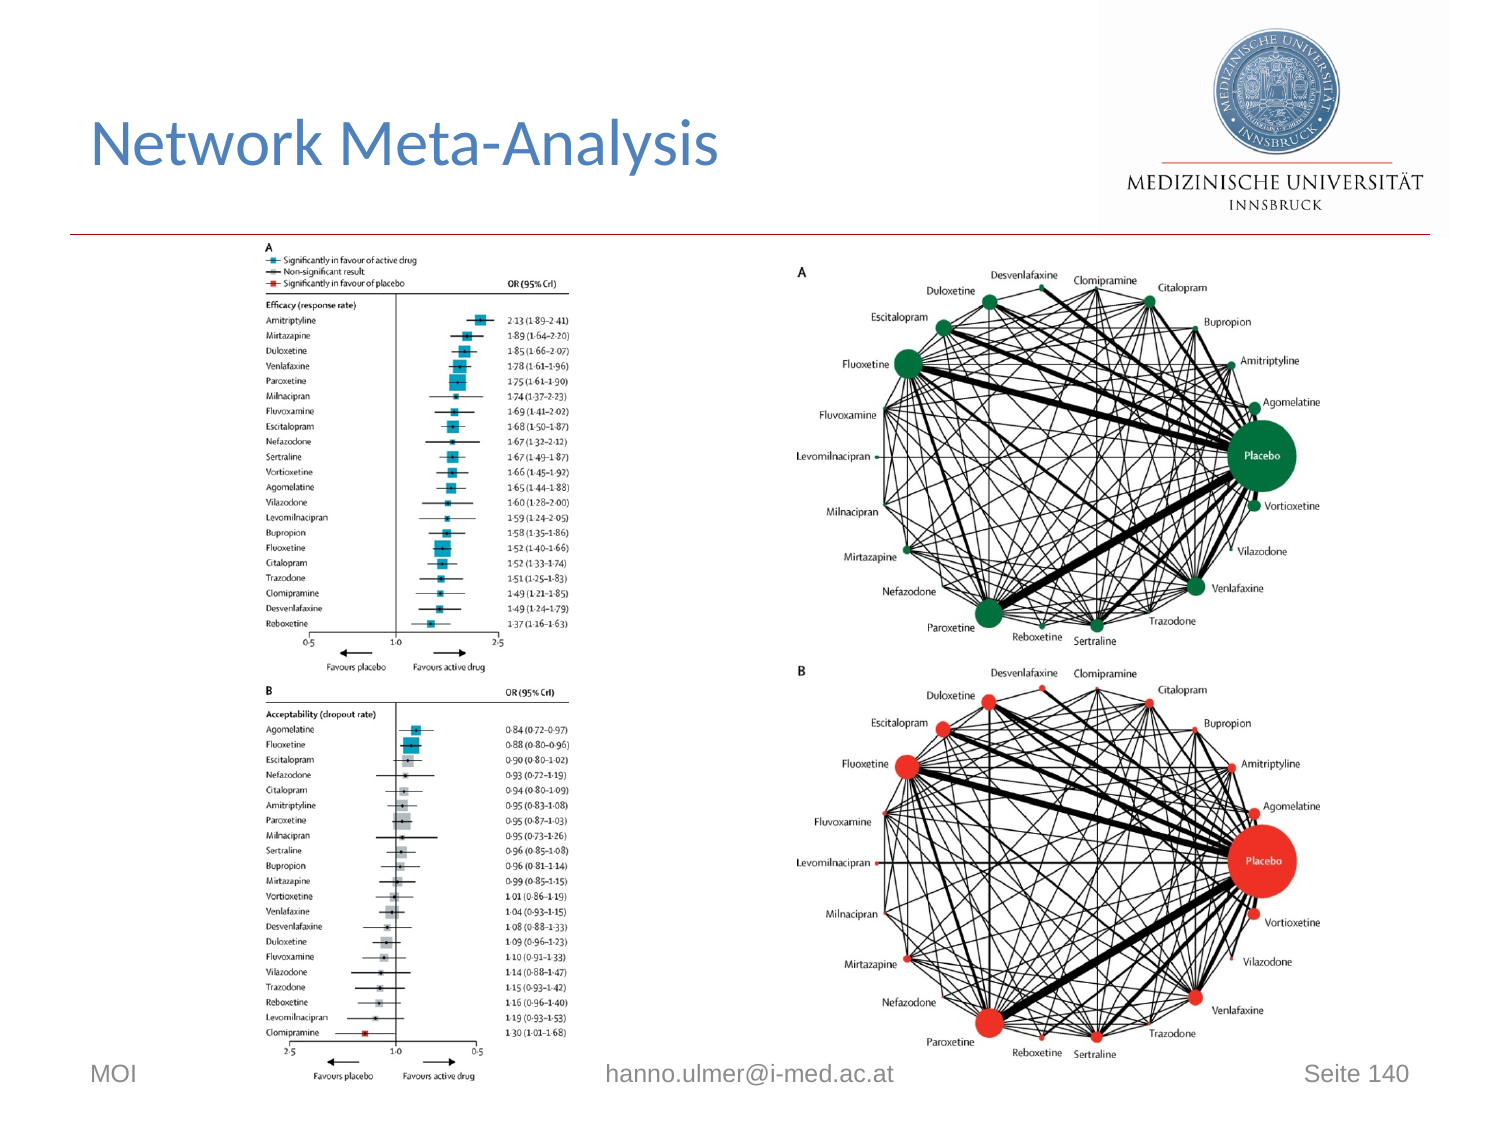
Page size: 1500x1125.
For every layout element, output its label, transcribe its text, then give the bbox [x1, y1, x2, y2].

picture [796, 267, 1320, 1058]
footer hanno.ulmer@i-med.ac.at [512, 1042, 988, 1103]
picture [1098, 0, 1450, 238]
picture [265, 243, 569, 1082]
slide_number Seite 140 [1074, 1042, 1425, 1103]
title Network Meta-Analysis [75, 45, 1090, 233]
slide_number MOI [75, 1042, 425, 1103]
